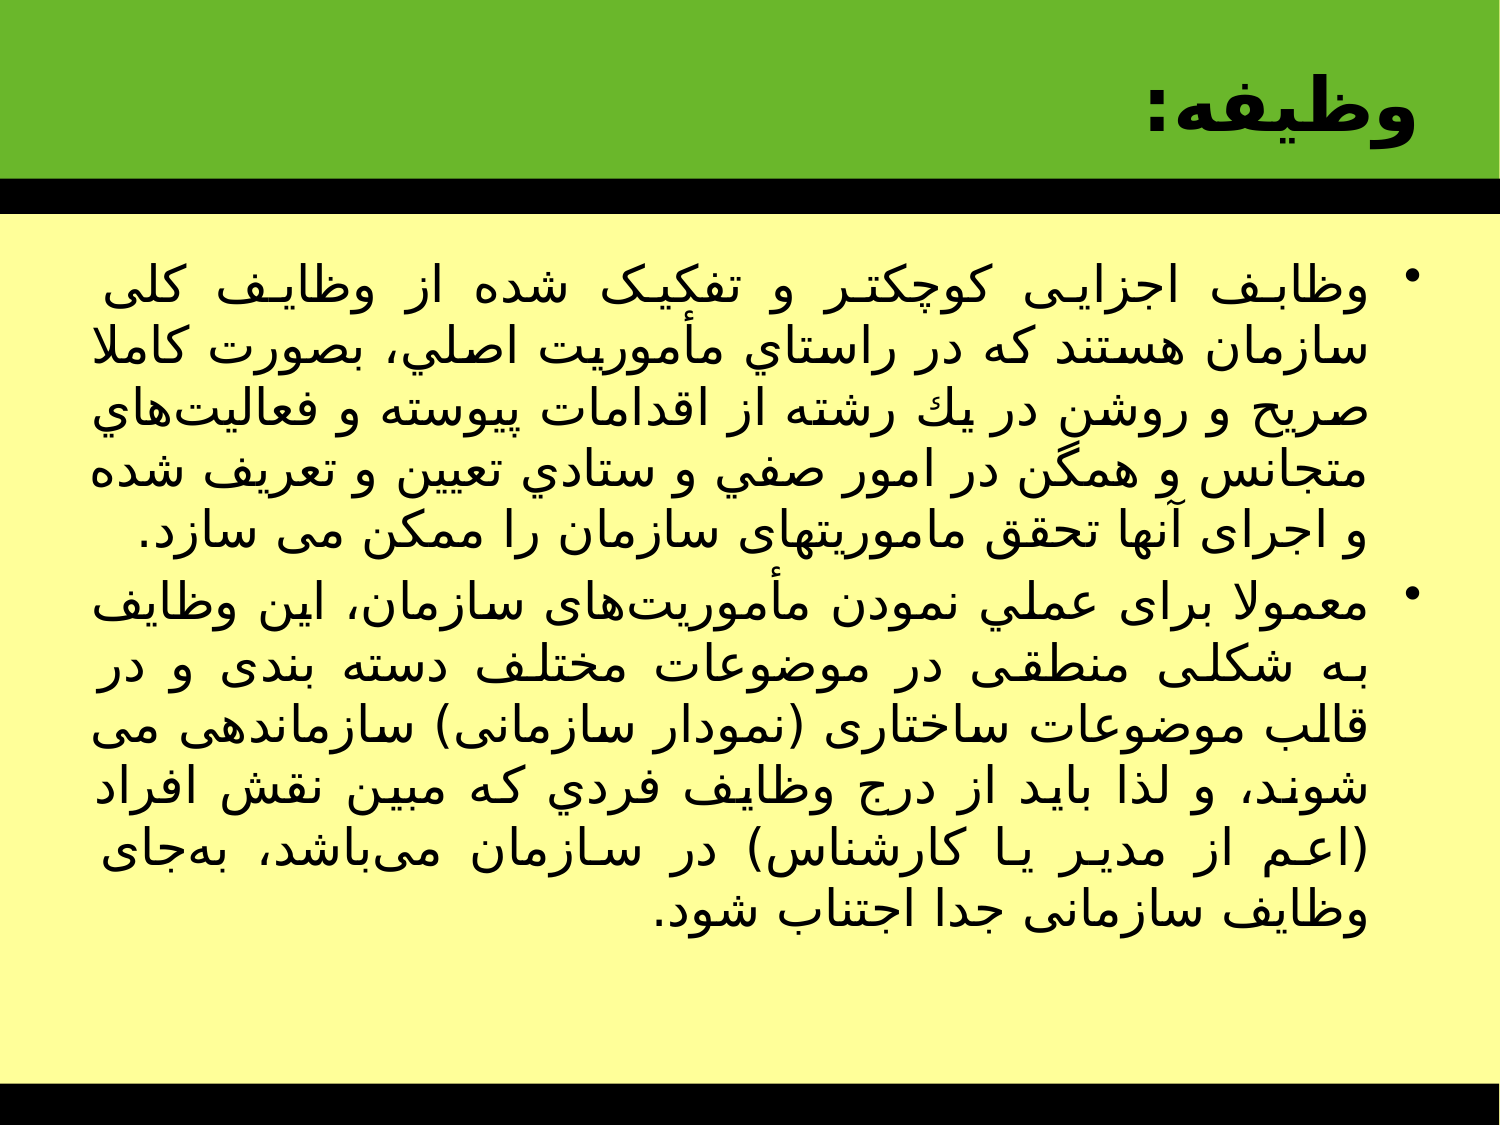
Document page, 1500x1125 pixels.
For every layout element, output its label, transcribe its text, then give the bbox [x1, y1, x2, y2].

list وظابف اجزایی کوچکتر و تفکیک شده از وظایف کلی سازمان هستند که در راستاي مأموريت اصلي، بصورت کاملا صریح و روشن در يك رشته از اقدامات پيوسته و فعاليت‌هاي متجانس و همگن در امور صفي و ستادي تعیین و تعریف شده و اجرای آنها تحقق ماموریتهای سازمان را ممکن می سازد. معمولا برای عملي نمودن مأموريت‌های سازمان، این وظايف به شکلی منطقی در موضوعات مختلف دسته بندی و در قالب موضوعات ساختاری (نمودار سازمانی) سازماندهی می شوند، و لذا باید از درج وظايف فردي كه مبین نقش افراد (اعم از مدير يا كارشناس) در سازمان می‌باشد، به‌جای وظایف سازمانی جدا اجتناب شود. [74, 243, 1436, 1000]
title وظیفه: [74, 42, 1436, 162]
